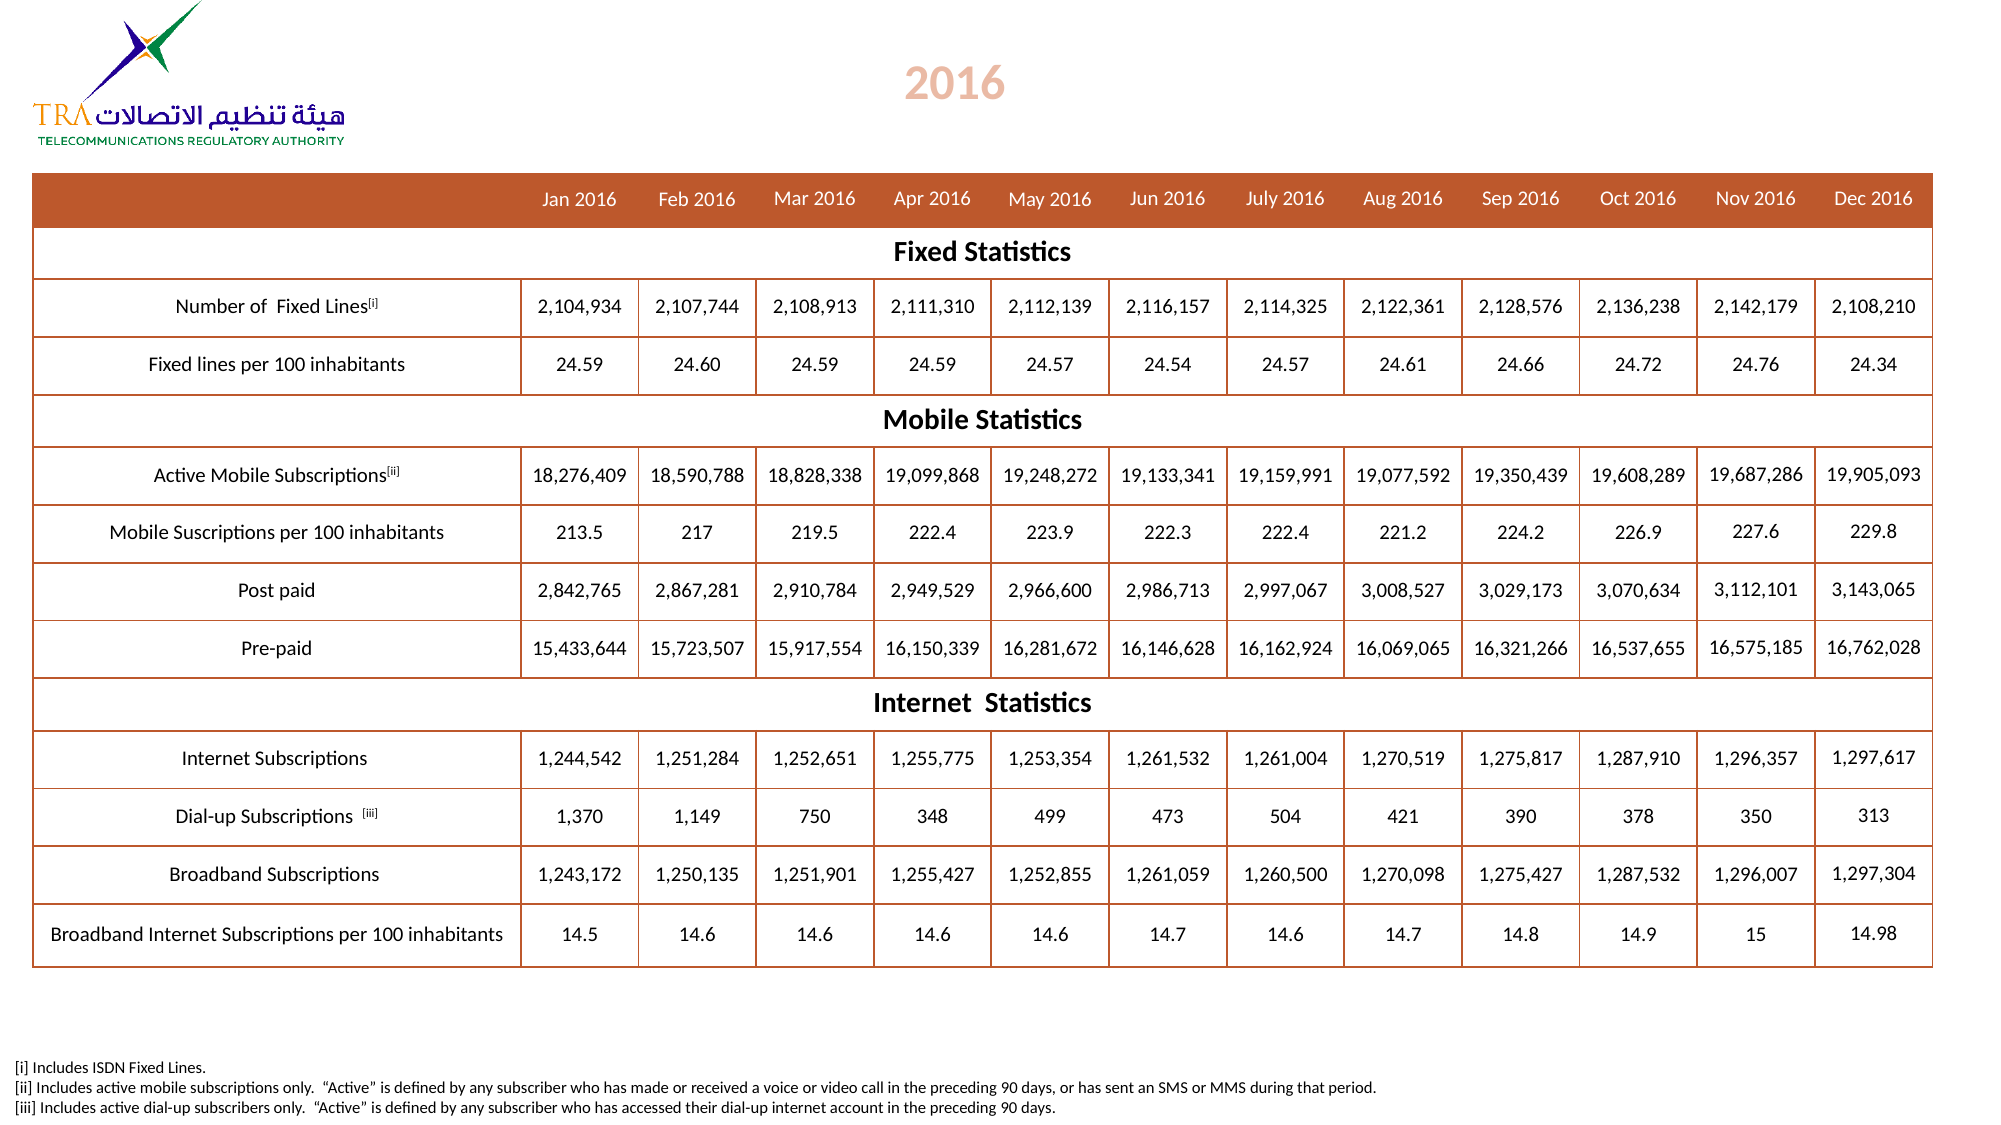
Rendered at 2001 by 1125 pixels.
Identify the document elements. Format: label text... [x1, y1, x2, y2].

table_header Aug 2016 [1345, 175, 1461, 226]
table_cell 1,261,532 [1110, 732, 1226, 788]
table_cell 14.98 [1816, 905, 1932, 966]
table_cell 3,143,065 [1816, 564, 1932, 620]
table_cell 24.57 [1228, 338, 1343, 394]
table_cell Number of Fixed Lines[i] [34, 280, 520, 336]
table_cell 2,910,784 [757, 564, 873, 620]
table_cell 2,136,238 [1580, 280, 1696, 336]
table_cell 2,112,139 [992, 280, 1108, 336]
table_cell 2,114,325 [1228, 280, 1343, 336]
table_cell Post paid [34, 564, 520, 620]
table_cell 219.5 [757, 506, 873, 562]
table_header Jun 2016 [1110, 175, 1226, 226]
text_box [i] Includes ISDN Fixed Lines. [ii] Includes active mobile subscriptions only. “Active” is defined by any subscriber who has made or received a voice or video call in the preceding 90 days, or has sent an SMS or MMS during that period. [iii] Includes active dial-up subscribers only. “Active” is defined by any subscriber who has accessed their dial-up internet account in the preceding 90 days. [0, 1049, 1910, 1124]
table_cell Broadband Subscriptions [34, 847, 520, 903]
table_cell 2,128,576 [1463, 280, 1579, 336]
table_cell 348 [875, 789, 990, 845]
table_cell 19,133,341 [1110, 448, 1226, 504]
text_box 2016 [889, 41, 1021, 117]
table_cell 421 [1345, 789, 1461, 845]
table_cell 16,069,065 [1345, 621, 1461, 677]
table_header Oct 2016 [1580, 175, 1696, 226]
table_cell 14.6 [992, 905, 1108, 966]
table_cell Fixed Statistics [34, 228, 1932, 278]
table_cell 24.66 [1463, 338, 1579, 394]
table_cell 18,276,409 [522, 448, 638, 504]
table_cell 473 [1110, 789, 1226, 845]
table_cell 217 [639, 506, 755, 562]
table_cell 19,248,272 [992, 448, 1108, 504]
table_cell 1,275,817 [1463, 732, 1579, 788]
table_cell 16,321,266 [1463, 621, 1579, 677]
table_cell 2,949,529 [875, 564, 990, 620]
table_cell 15 [1698, 905, 1814, 966]
table_cell 14.9 [1580, 905, 1696, 966]
table_cell 1,287,910 [1580, 732, 1696, 788]
table_cell 1,244,542 [522, 732, 638, 788]
table_header Dec 2016 [1816, 175, 1932, 226]
table_cell Internet Subscriptions [34, 732, 520, 788]
table_header May 2016 [992, 175, 1108, 226]
table_cell Internet Statistics [34, 679, 1932, 730]
table_cell 313 [1816, 789, 1932, 845]
table_cell 19,159,991 [1228, 448, 1343, 504]
table_cell 1,297,304 [1816, 847, 1932, 903]
table_cell 221.2 [1345, 506, 1461, 562]
table_cell 19,099,868 [875, 448, 990, 504]
table_cell 2,108,913 [757, 280, 873, 336]
table_cell 2,111,310 [875, 280, 990, 336]
table_cell 1,243,172 [522, 847, 638, 903]
table_header Feb 2016 [639, 175, 755, 226]
table_cell 14.6 [1228, 905, 1343, 966]
table_cell 1,252,651 [757, 732, 873, 788]
table_cell 16,146,628 [1110, 621, 1226, 677]
table_cell Pre-paid [34, 621, 520, 677]
table_cell 222.4 [875, 506, 990, 562]
table_cell 213.5 [522, 506, 638, 562]
table_cell 1,255,427 [875, 847, 990, 903]
table_cell 16,281,672 [992, 621, 1108, 677]
table_cell 226.9 [1580, 506, 1696, 562]
table_cell 1,261,059 [1110, 847, 1226, 903]
table_cell 24.57 [992, 338, 1108, 394]
table_cell 227.6 [1698, 506, 1814, 562]
table_cell 24.54 [1110, 338, 1226, 394]
table_cell 222.4 [1228, 506, 1343, 562]
table_cell 18,590,788 [639, 448, 755, 504]
table_cell 24.60 [639, 338, 755, 394]
table_cell Mobile Suscriptions per 100 inhabitants [34, 506, 520, 562]
table_cell Broadband Internet Subscriptions per 100 inhabitants [34, 905, 520, 966]
table_header Nov 2016 [1698, 175, 1814, 226]
table_cell 1,250,135 [639, 847, 755, 903]
table_cell 24.76 [1698, 338, 1814, 394]
table_cell 2,966,600 [992, 564, 1108, 620]
table_cell 19,350,439 [1463, 448, 1579, 504]
table_cell 3,112,101 [1698, 564, 1814, 620]
table_cell 2,116,157 [1110, 280, 1226, 336]
table_cell 19,687,286 [1698, 448, 1814, 504]
table_cell 14.6 [875, 905, 990, 966]
table_cell 504 [1228, 789, 1343, 845]
picture [32, 0, 344, 145]
table_cell 14.5 [522, 905, 638, 966]
table_cell 24.59 [522, 338, 638, 394]
table_cell 19,905,093 [1816, 448, 1932, 504]
table_cell 14.6 [639, 905, 755, 966]
table_cell 18,828,338 [757, 448, 873, 504]
table_cell 1,296,357 [1698, 732, 1814, 788]
table_cell 2,997,067 [1228, 564, 1343, 620]
table_cell 2,142,179 [1698, 280, 1814, 336]
table_cell 378 [1580, 789, 1696, 845]
table_cell 1,260,500 [1228, 847, 1343, 903]
table_cell 499 [992, 789, 1108, 845]
table_cell 1,270,519 [1345, 732, 1461, 788]
table_cell 1,251,901 [757, 847, 873, 903]
table_header Apr 2016 [875, 175, 990, 226]
table_cell 229.8 [1816, 506, 1932, 562]
table_cell 24.72 [1580, 338, 1696, 394]
table_cell 16,150,339 [875, 621, 990, 677]
table_cell 3,008,527 [1345, 564, 1461, 620]
table_cell 1,251,284 [639, 732, 755, 788]
table_cell 15,917,554 [757, 621, 873, 677]
table_header Jan 2016 [522, 175, 638, 226]
table_cell 3,070,634 [1580, 564, 1696, 620]
table_cell 1,297,617 [1816, 732, 1932, 788]
table_cell 1,275,427 [1463, 847, 1579, 903]
table_cell 222.3 [1110, 506, 1226, 562]
table_cell 1,287,532 [1580, 847, 1696, 903]
table_cell 2,122,361 [1345, 280, 1461, 336]
table_cell 24.34 [1816, 338, 1932, 394]
table_cell 16,575,185 [1698, 621, 1814, 677]
table_cell 2,108,210 [1816, 280, 1932, 336]
table_cell 14.6 [757, 905, 873, 966]
table_cell 1,261,004 [1228, 732, 1343, 788]
table_cell 14.7 [1345, 905, 1461, 966]
table_cell 16,762,028 [1816, 621, 1932, 677]
table_cell Active Mobile Subscriptions[ii] [34, 448, 520, 504]
table_cell 19,608,289 [1580, 448, 1696, 504]
table_header Sep 2016 [1463, 175, 1579, 226]
table_cell 24.59 [875, 338, 990, 394]
table_cell 16,537,655 [1580, 621, 1696, 677]
table_cell 223.9 [992, 506, 1108, 562]
table_cell 1,149 [639, 789, 755, 845]
table_cell 15,433,644 [522, 621, 638, 677]
table_cell 1,296,007 [1698, 847, 1814, 903]
table_cell 390 [1463, 789, 1579, 845]
table_cell 1,252,855 [992, 847, 1108, 903]
table_cell 14.7 [1110, 905, 1226, 966]
table_cell 2,104,934 [522, 280, 638, 336]
table_cell 350 [1698, 789, 1814, 845]
table_cell 19,077,592 [1345, 448, 1461, 504]
table_cell Mobile Statistics [34, 396, 1932, 446]
table_cell 1,270,098 [1345, 847, 1461, 903]
table_cell 750 [757, 789, 873, 845]
table_cell 16,162,924 [1228, 621, 1343, 677]
table_header [34, 175, 520, 226]
table_cell 24.61 [1345, 338, 1461, 394]
table_header Mar 2016 [757, 175, 873, 226]
table_cell 15,723,507 [639, 621, 755, 677]
table_header July 2016 [1228, 175, 1343, 226]
table_cell Dial-up Subscriptions [iii] [34, 789, 520, 845]
table_cell 24.59 [757, 338, 873, 394]
table_cell 3,029,173 [1463, 564, 1579, 620]
table_cell 1,253,354 [992, 732, 1108, 788]
table_cell 1,370 [522, 789, 638, 845]
table_cell 2,867,281 [639, 564, 755, 620]
table_cell Fixed lines per 100 inhabitants [34, 338, 520, 394]
table_cell 224.2 [1463, 506, 1579, 562]
table_cell 2,107,744 [639, 280, 755, 336]
table_cell 2,842,765 [522, 564, 638, 620]
table_cell 14.8 [1463, 905, 1579, 966]
table_cell 2,986,713 [1110, 564, 1226, 620]
table_cell 1,255,775 [875, 732, 990, 788]
